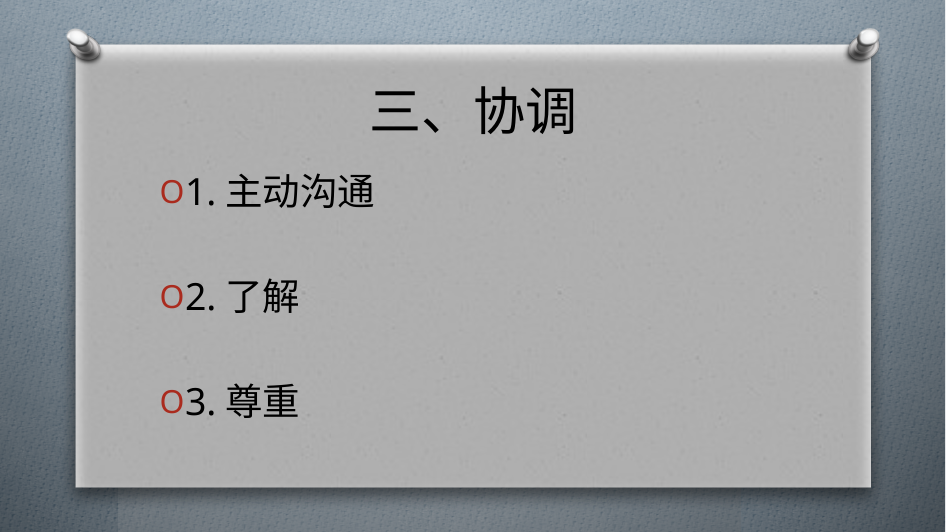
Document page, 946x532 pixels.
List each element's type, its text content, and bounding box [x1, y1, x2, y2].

picture [50, 12, 121, 75]
title 三、协调 [113, 63, 833, 157]
list 1.主动沟通 2.了解 3.尊重 [151, 164, 792, 444]
picture [833, 14, 903, 76]
